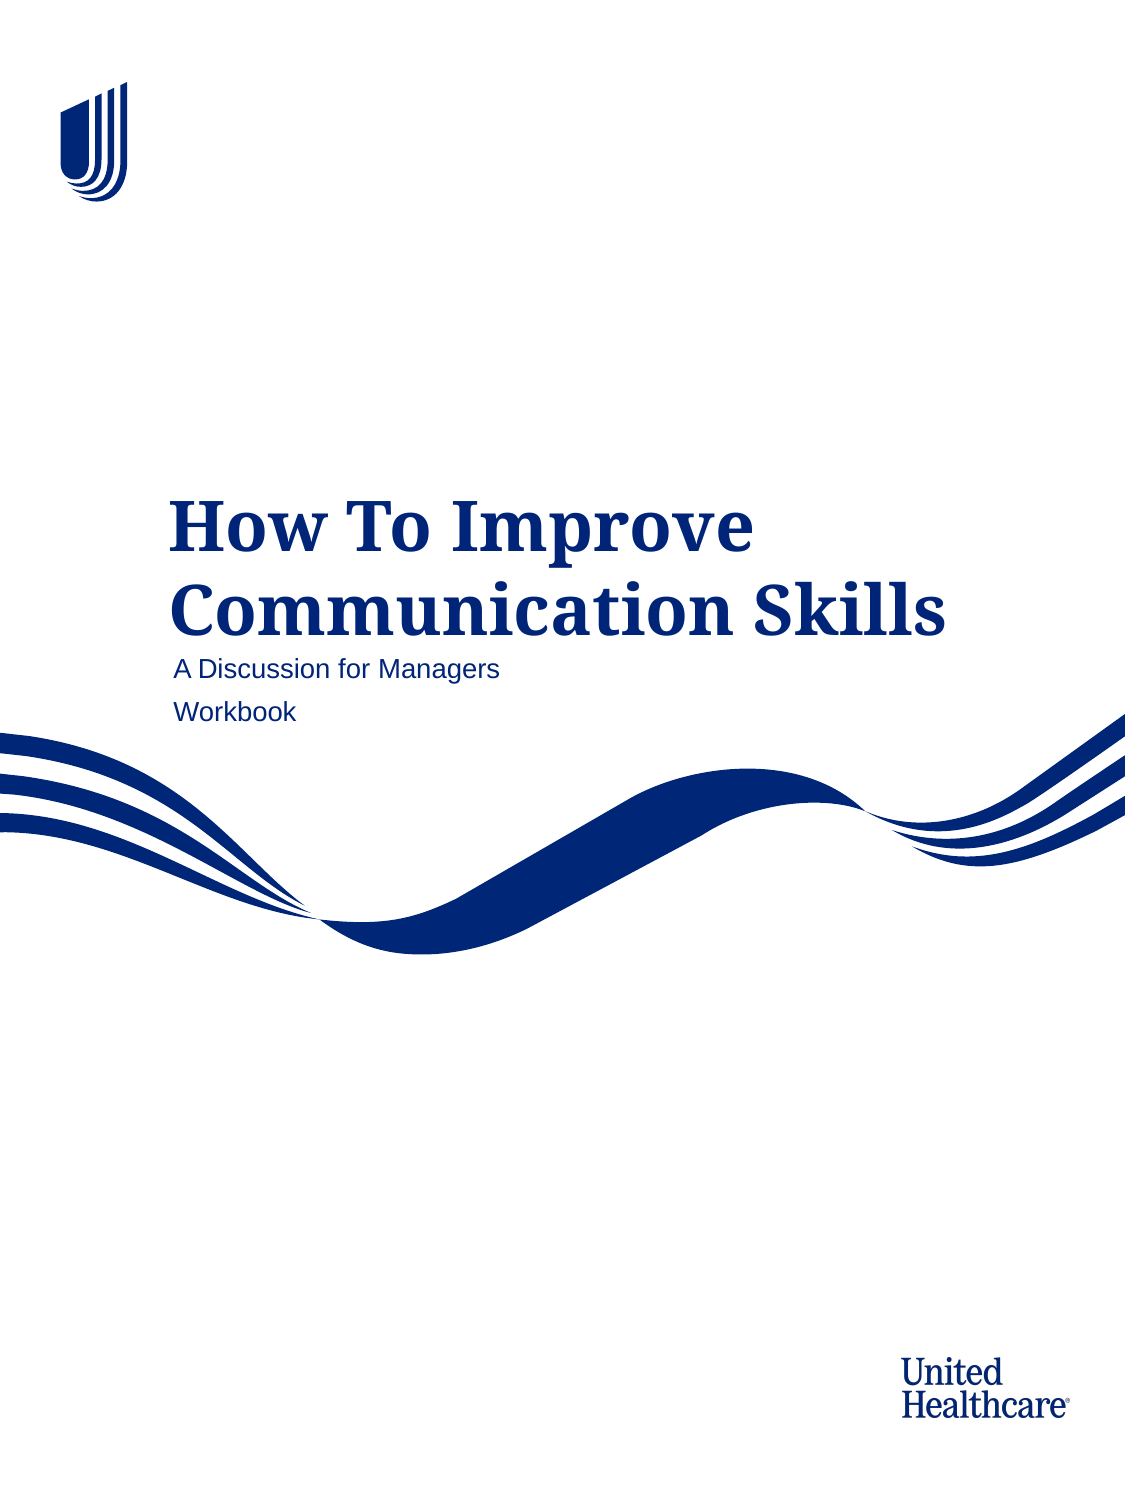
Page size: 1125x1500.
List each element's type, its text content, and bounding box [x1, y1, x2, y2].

subtitle A Discussion for Managers Workbook [173, 654, 940, 1500]
title How To Improve Communication Skills [153, 395, 1009, 658]
picture [940, 1357, 1070, 1418]
